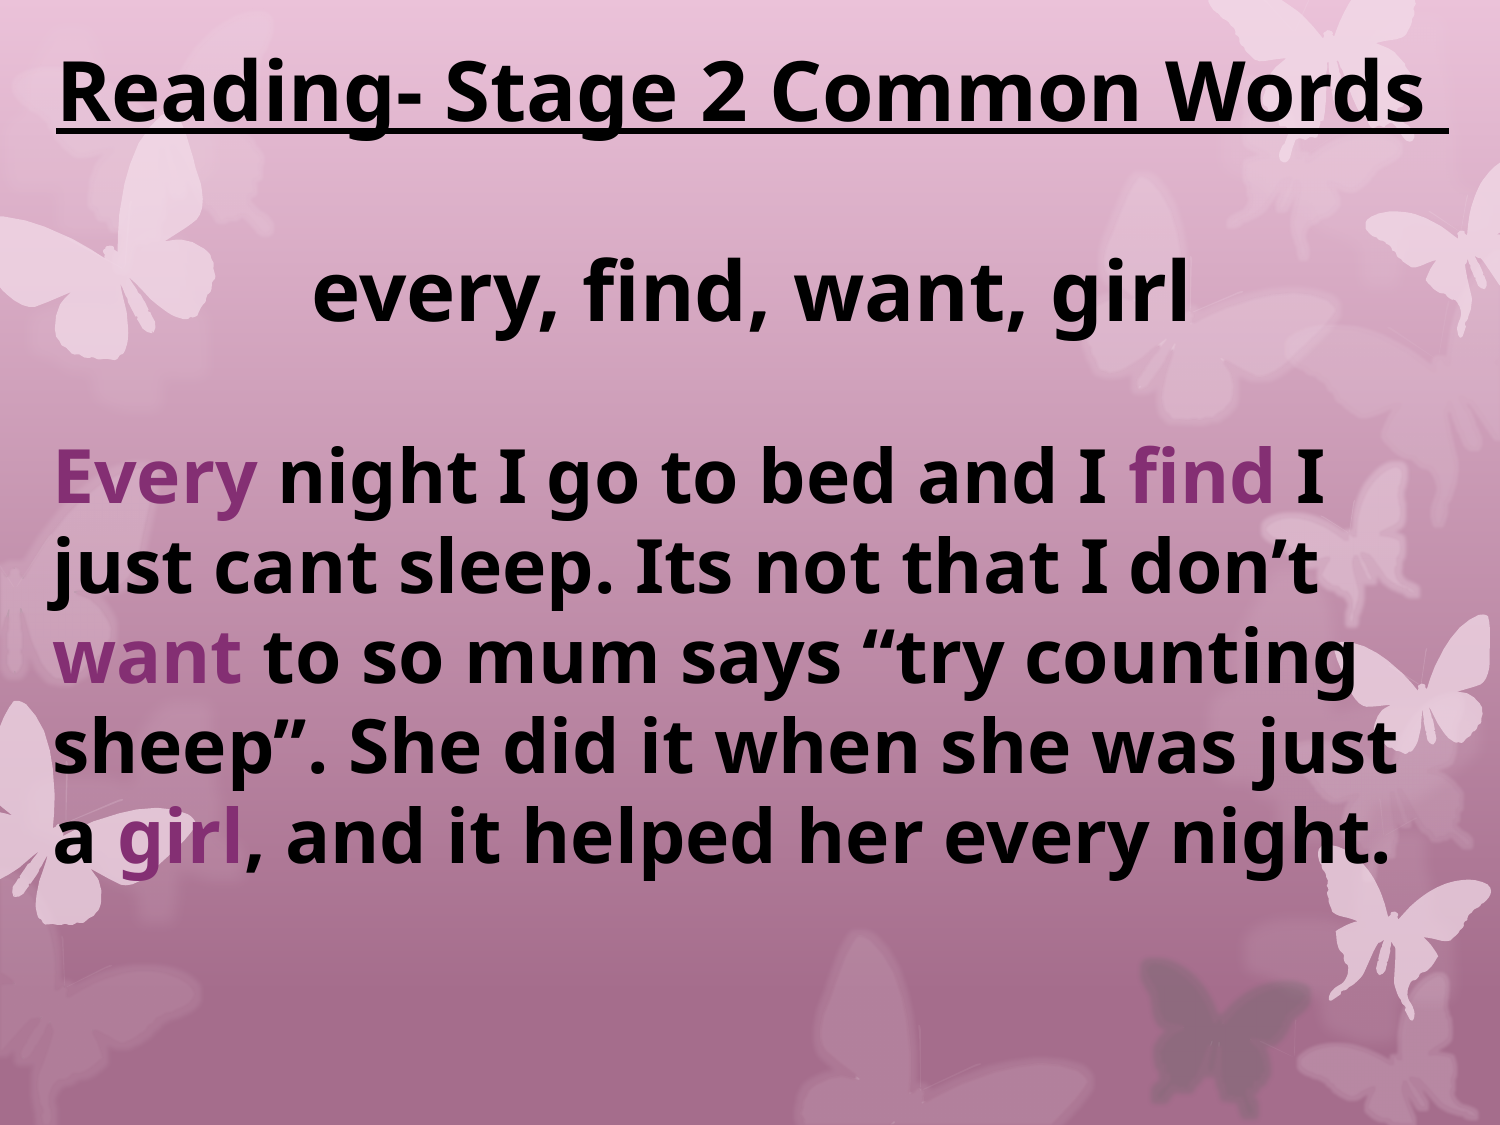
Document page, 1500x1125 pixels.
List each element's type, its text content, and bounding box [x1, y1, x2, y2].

text_box Reading- Stage 2 Common Words every, find, want, girl Every night I go to bed and I find I just cant sleep. Its not that I don’t want to so mum says “try counting sheep”. She did it when she was just a girl, and it helped her every night. [37, 30, 1467, 886]
